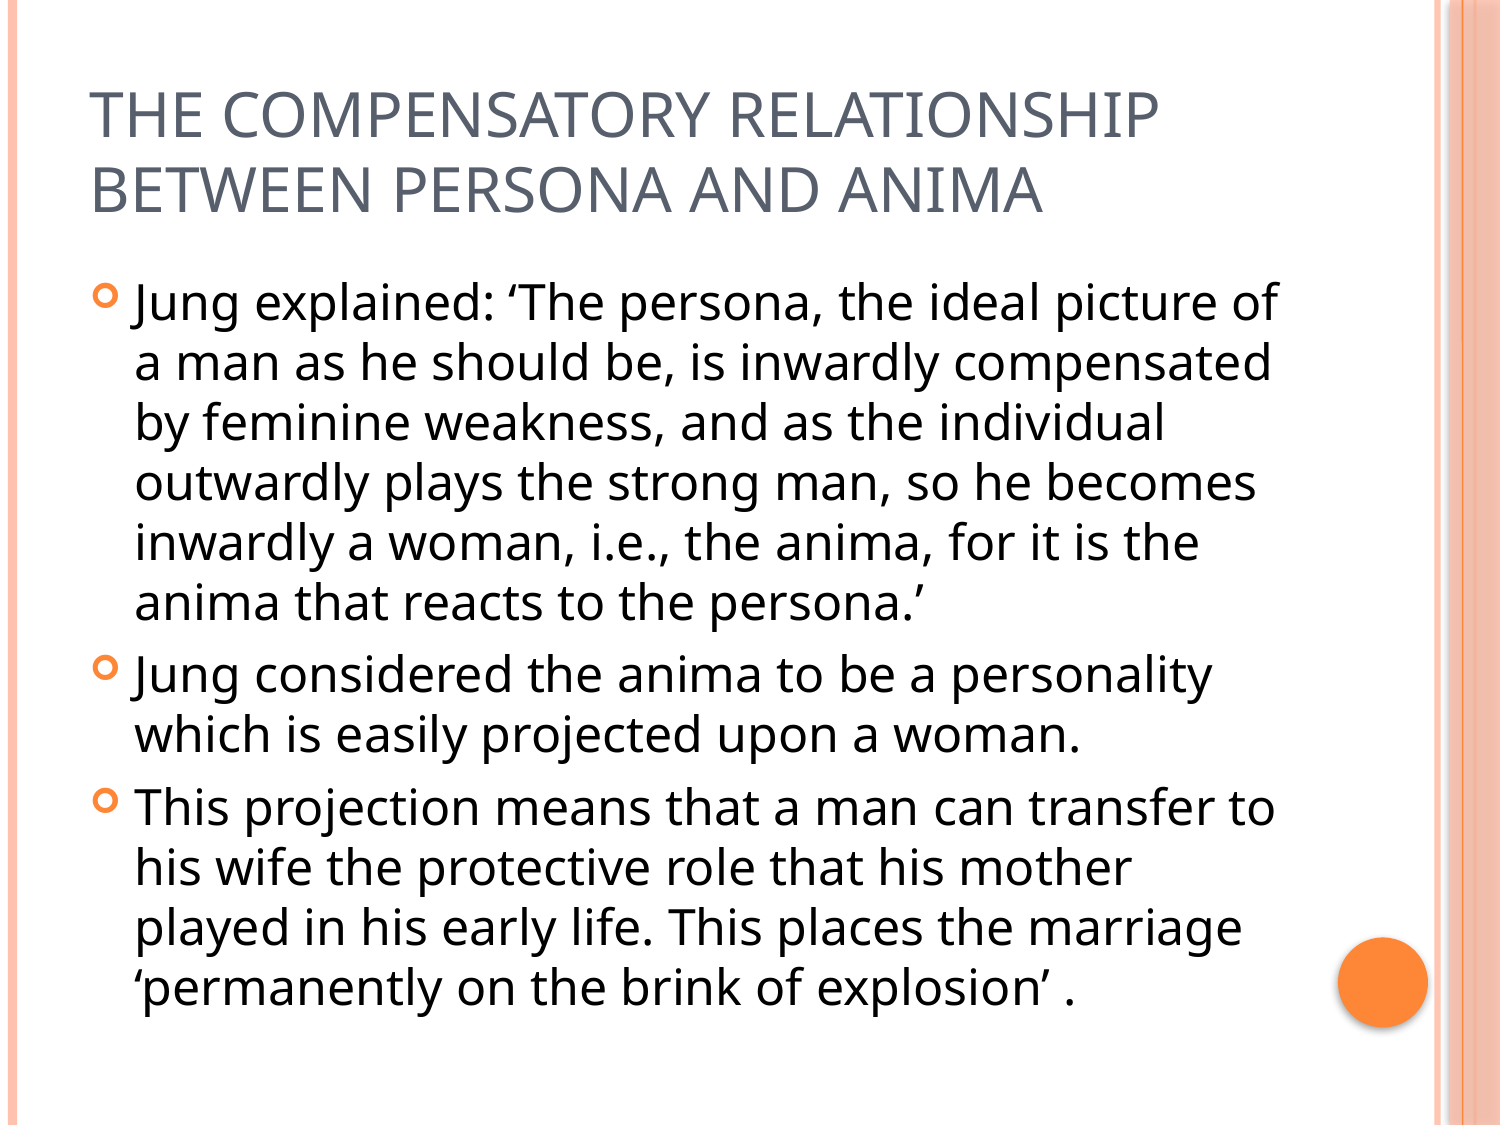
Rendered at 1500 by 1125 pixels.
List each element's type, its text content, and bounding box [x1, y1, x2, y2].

title The compensatory relationship between persona and anima [75, 45, 1300, 233]
list Jung explained: ‘The persona, the ideal picture of a man as he should be, is inwardly compensated by feminine weakness, and as the individual outwardly plays the strong man, so he becomes inwardly a woman, i.e., the anima, for it is the anima that reacts to the persona.’ Jung considered the anima to be a personality which is easily projected upon a woman. This projection means that a man can transfer to his wife the protective role that his mother played in his early life. This places the marriage ‘permanently on the brink of explosion’ . [75, 262, 1300, 1062]
